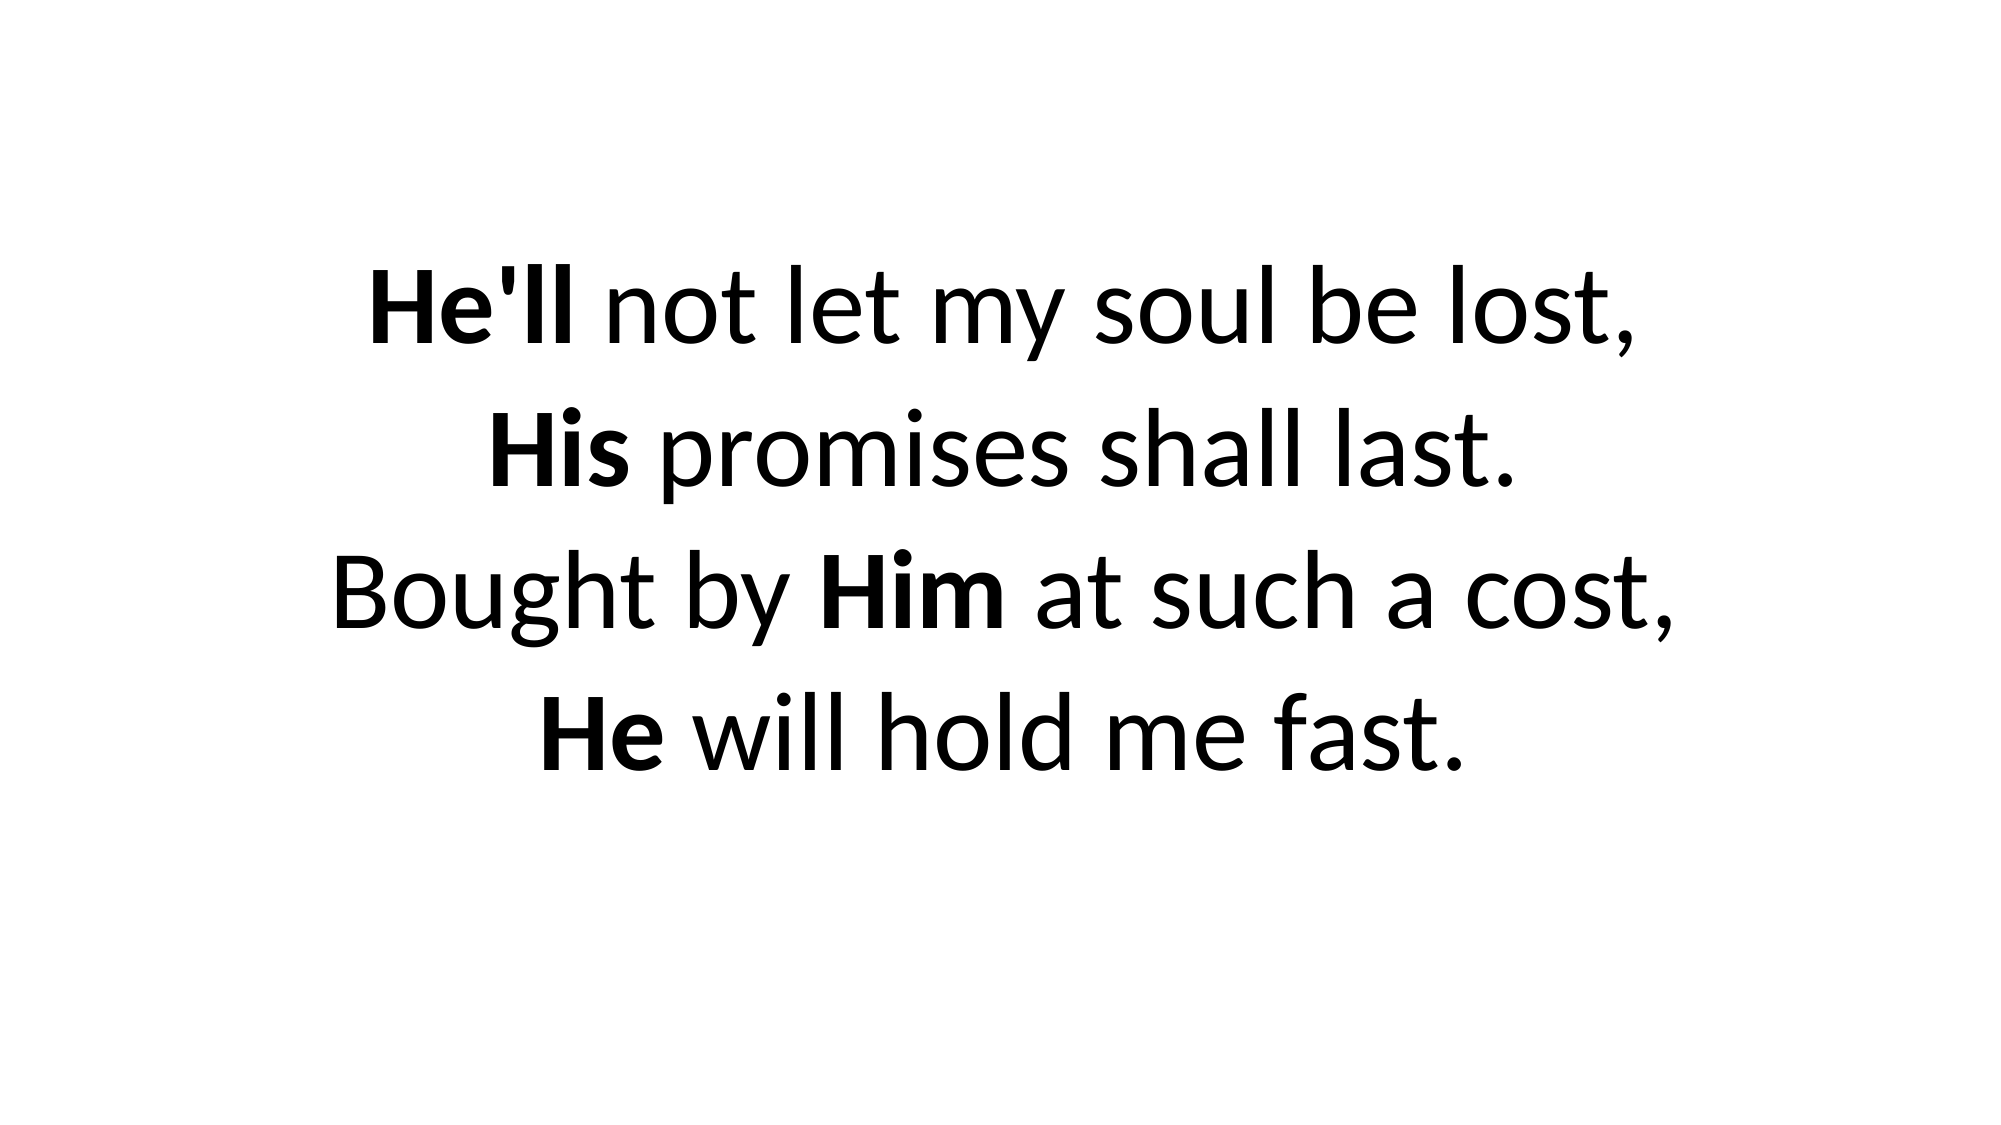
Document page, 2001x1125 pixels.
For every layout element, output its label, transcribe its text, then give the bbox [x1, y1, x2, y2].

subtitle He'll not let my soul be lost, His promises shall last. Bought by Him at such a cost, He will hold me fast. [105, 83, 1903, 1031]
